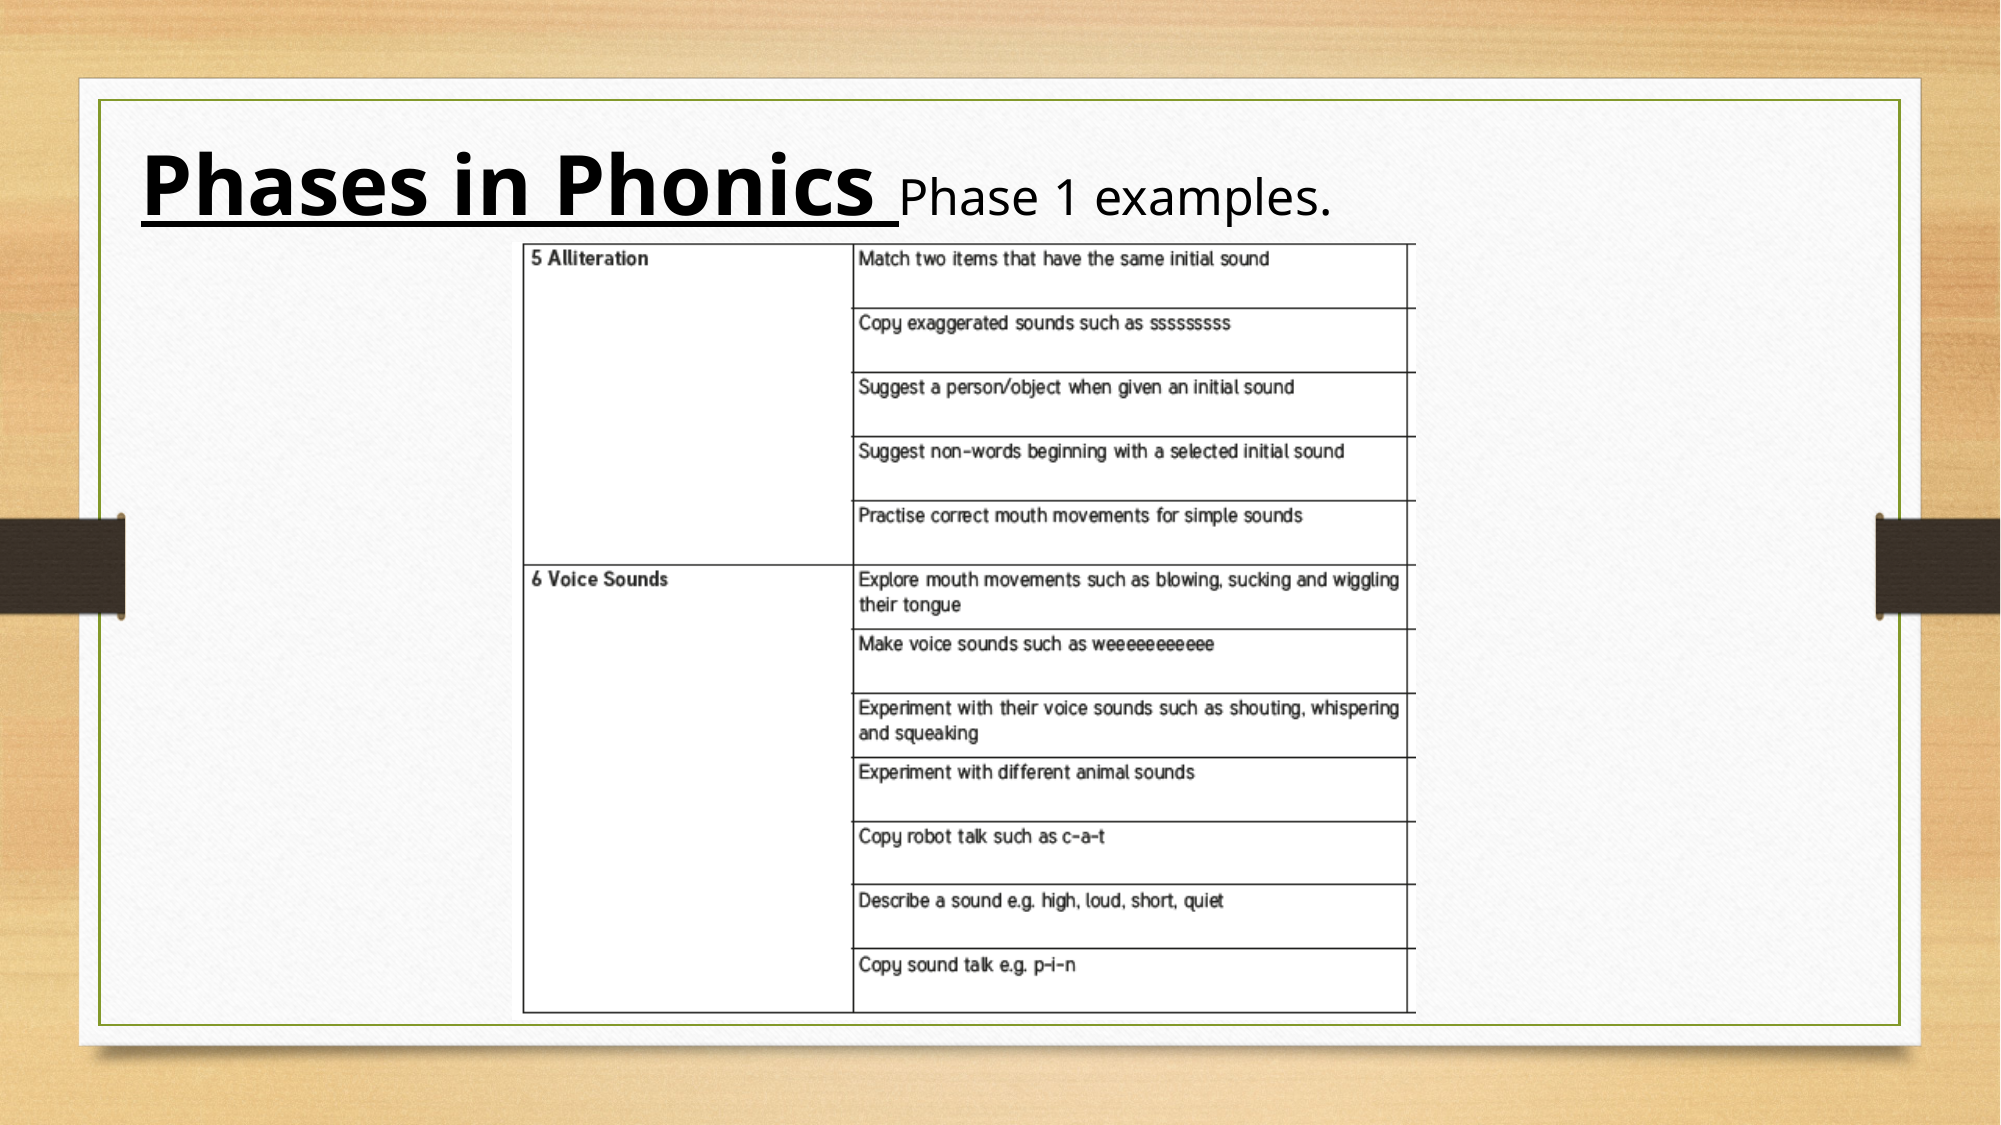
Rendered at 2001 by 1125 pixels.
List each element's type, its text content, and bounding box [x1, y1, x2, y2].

picture [0, 0, 2001, 1125]
text_box Phases in Phonics Phase 1 examples. [126, 124, 1803, 360]
